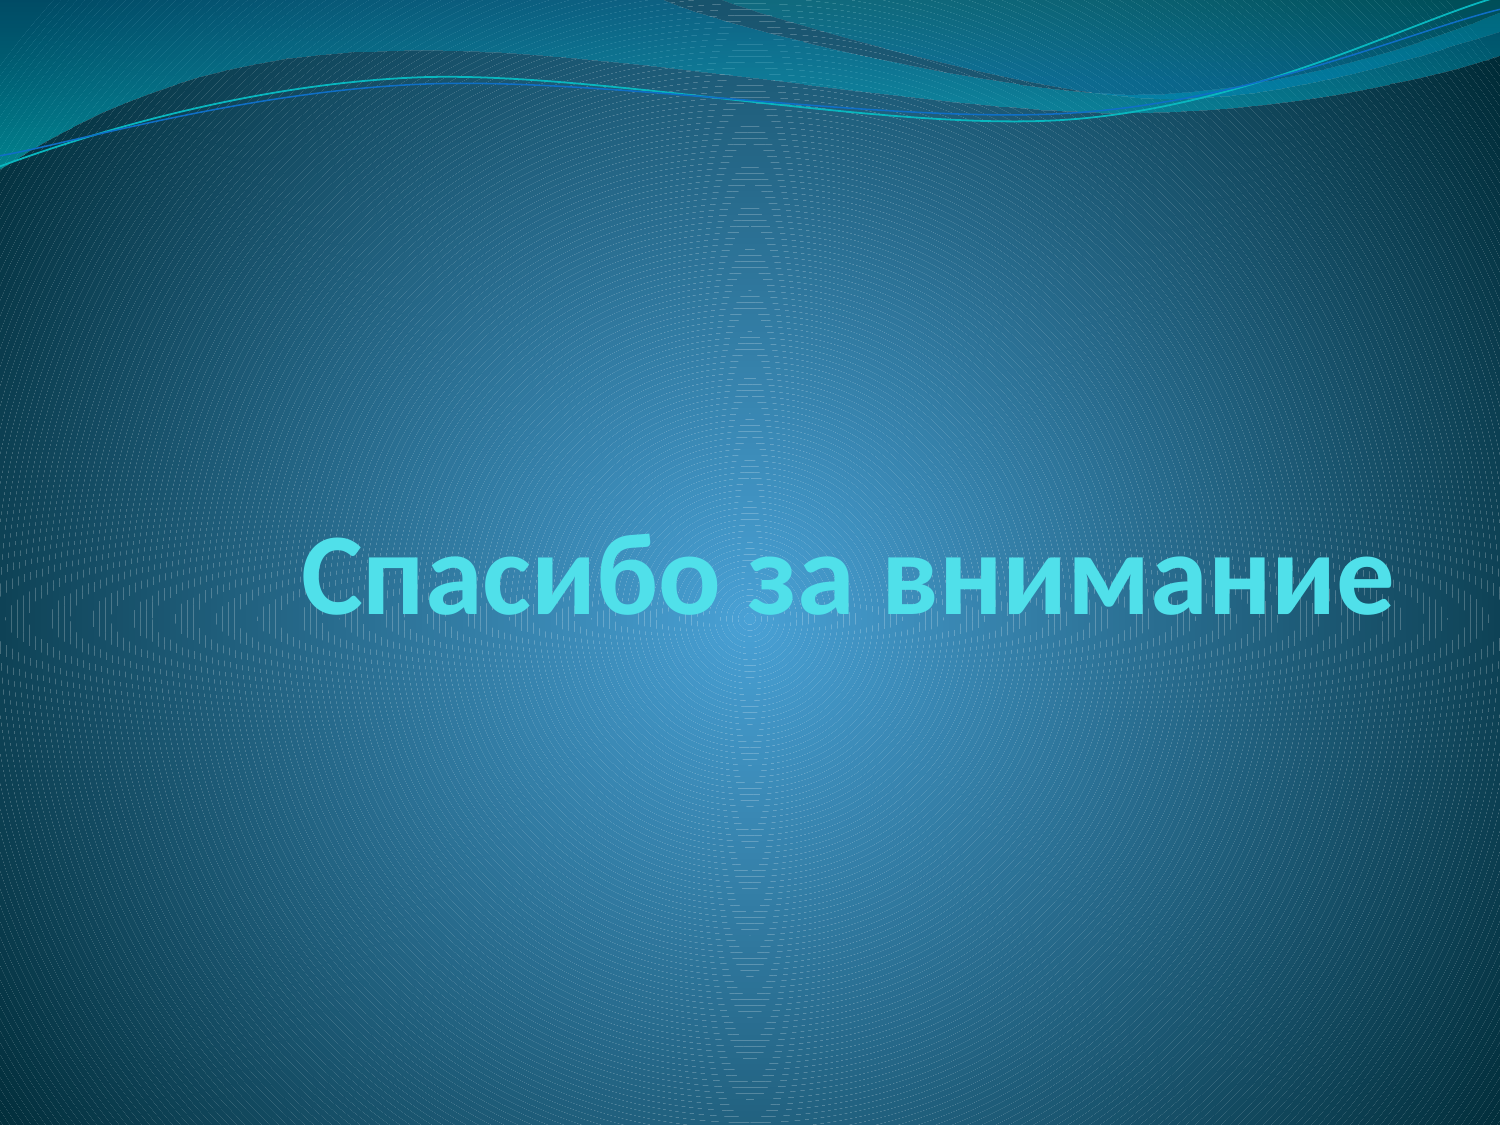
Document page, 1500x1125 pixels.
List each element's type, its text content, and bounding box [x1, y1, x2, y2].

title Спасибо за внимание [112, 338, 1401, 639]
